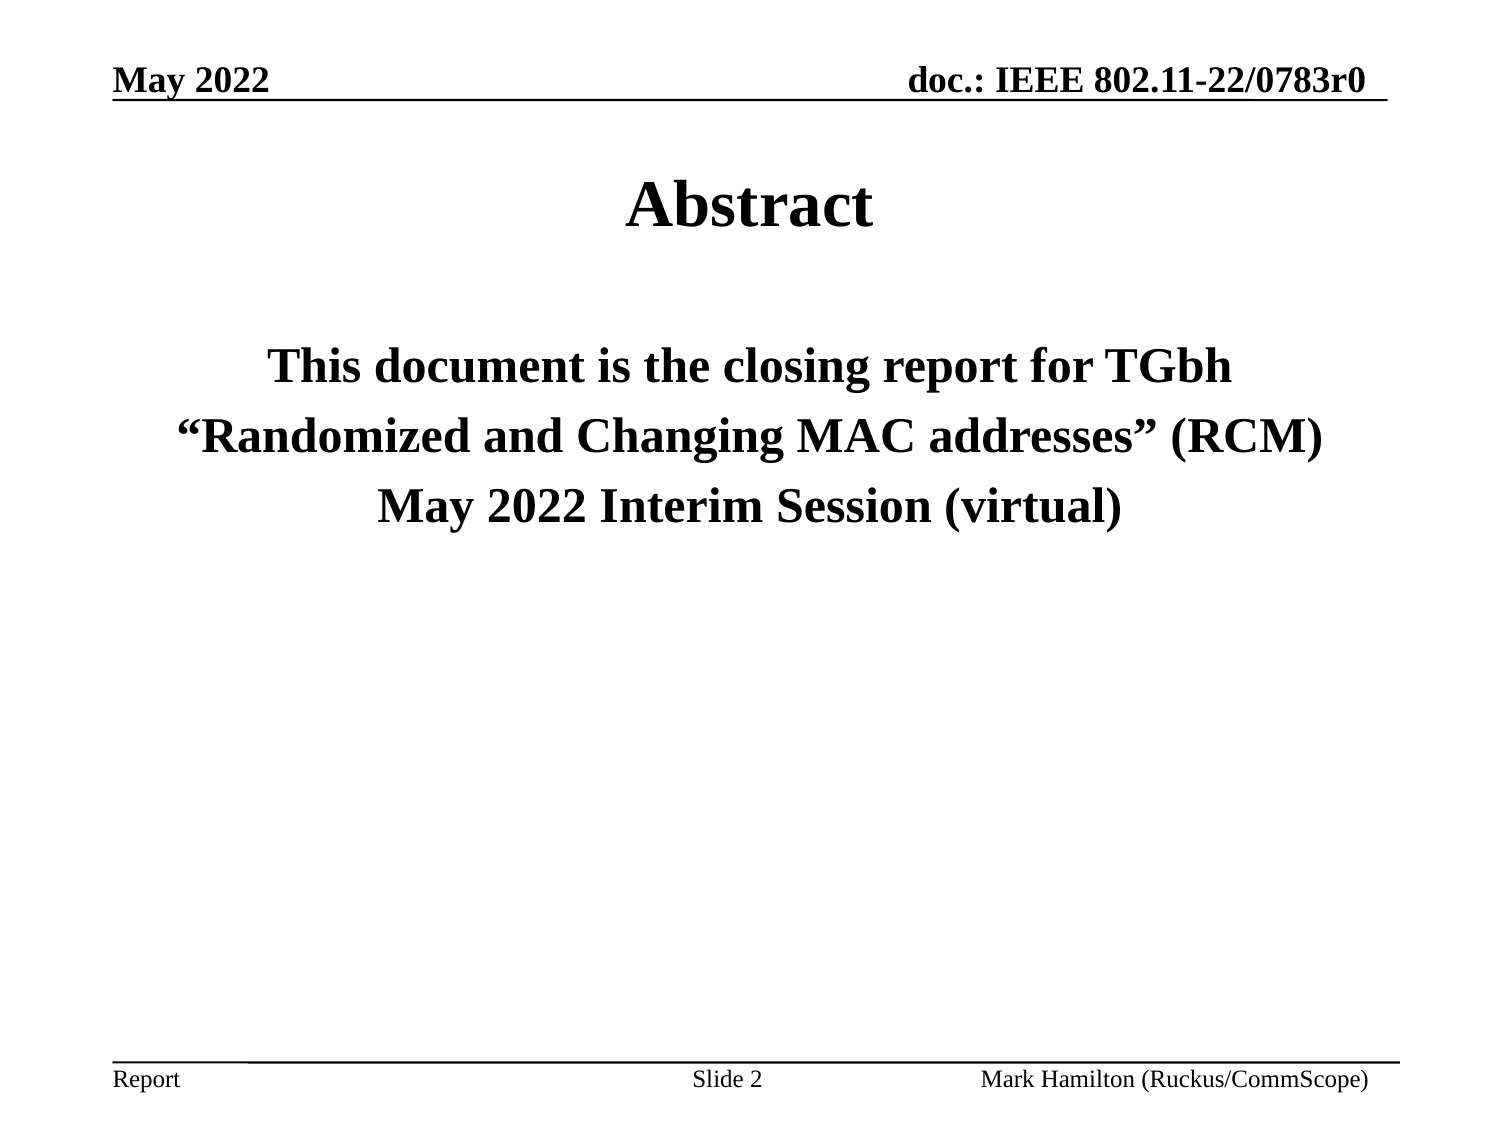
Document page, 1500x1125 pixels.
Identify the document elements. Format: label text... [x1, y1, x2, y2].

list This document is the closing report for TGbh “Randomized and Changing MAC addresses” (RCM) May 2022 Interim Session (virtual) [112, 324, 1388, 1001]
title Abstract [112, 112, 1388, 288]
